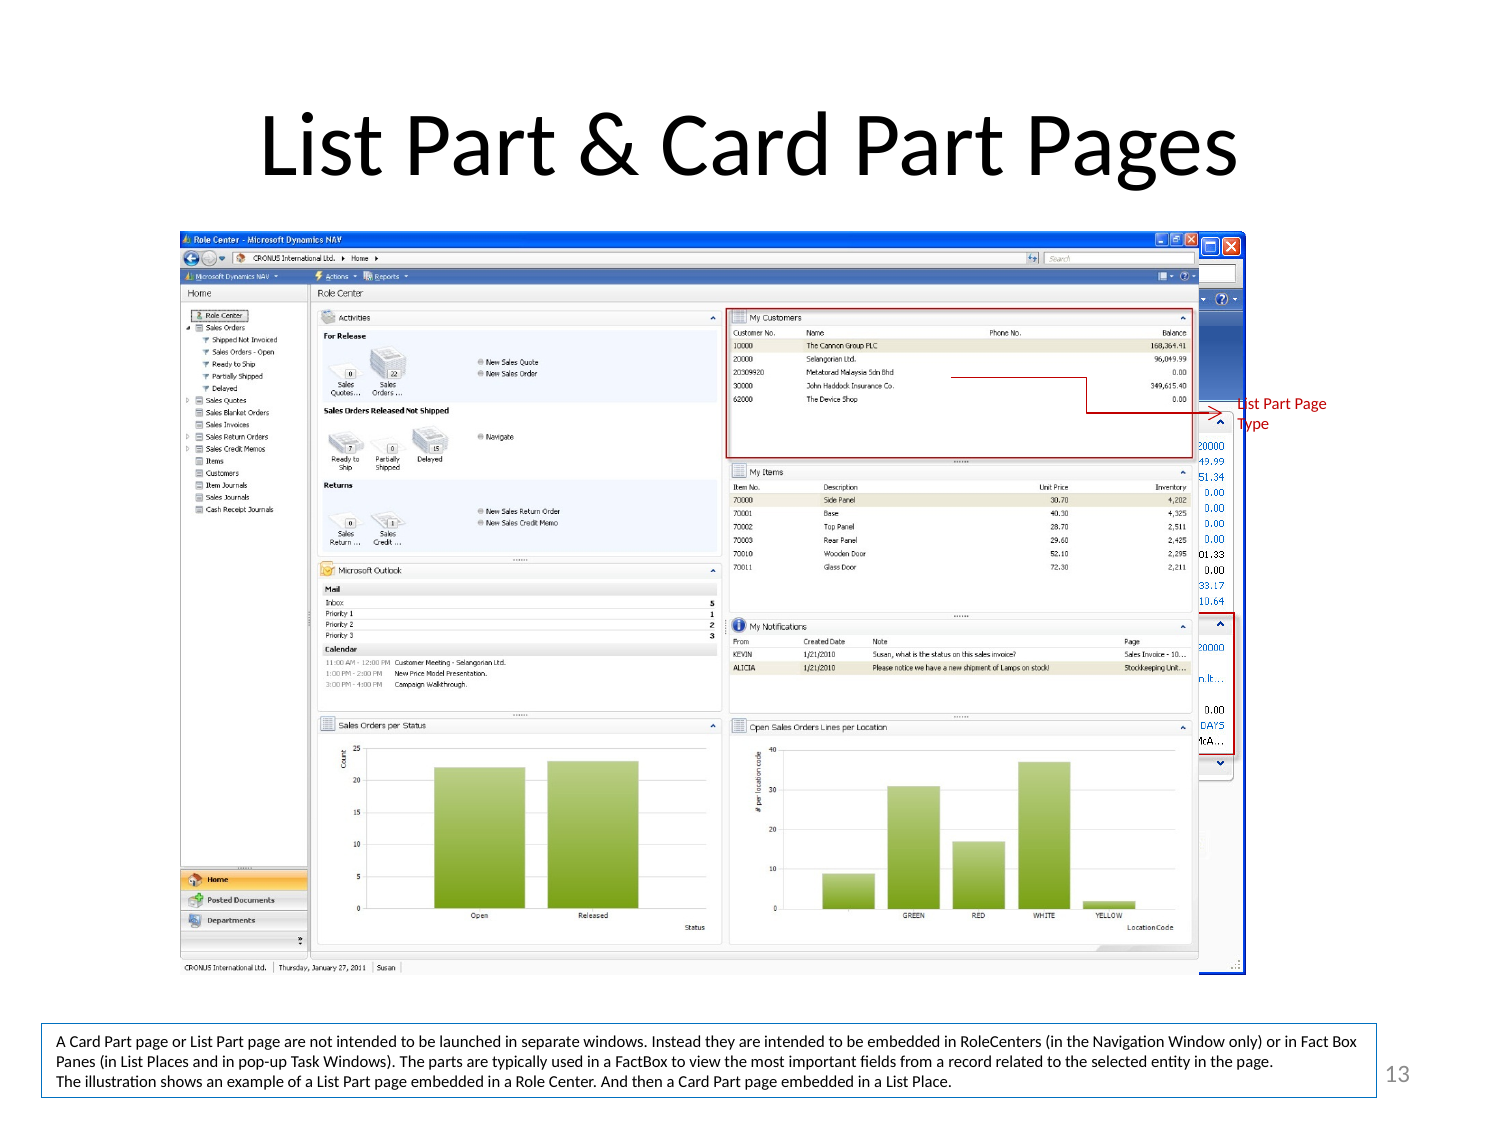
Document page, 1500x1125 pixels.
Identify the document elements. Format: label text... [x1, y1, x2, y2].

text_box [950, 377, 1223, 414]
text_box A Card Part page or List Part page are not intended to be launched in separate windows. Instead they are intended to be embedded in RoleCenters (in the Navigation Window only) or in Fact Box Panes (in List Places and in pop-up Task Windows). The parts are typically used in a FactBox to view the most important fields from a record related to the selected entity in the page. The illustration shows an example of a List Part page embedded in a Role Center. And then a Card Part page embedded in a List Place. [41, 1023, 1377, 1098]
title List Part & Card Part Pages [75, 45, 1425, 233]
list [1200, 231, 1247, 975]
slide_number 13 [1074, 1042, 1425, 1103]
picture [179, 231, 1200, 975]
text_box List Part Page Type [1251, 385, 1373, 440]
